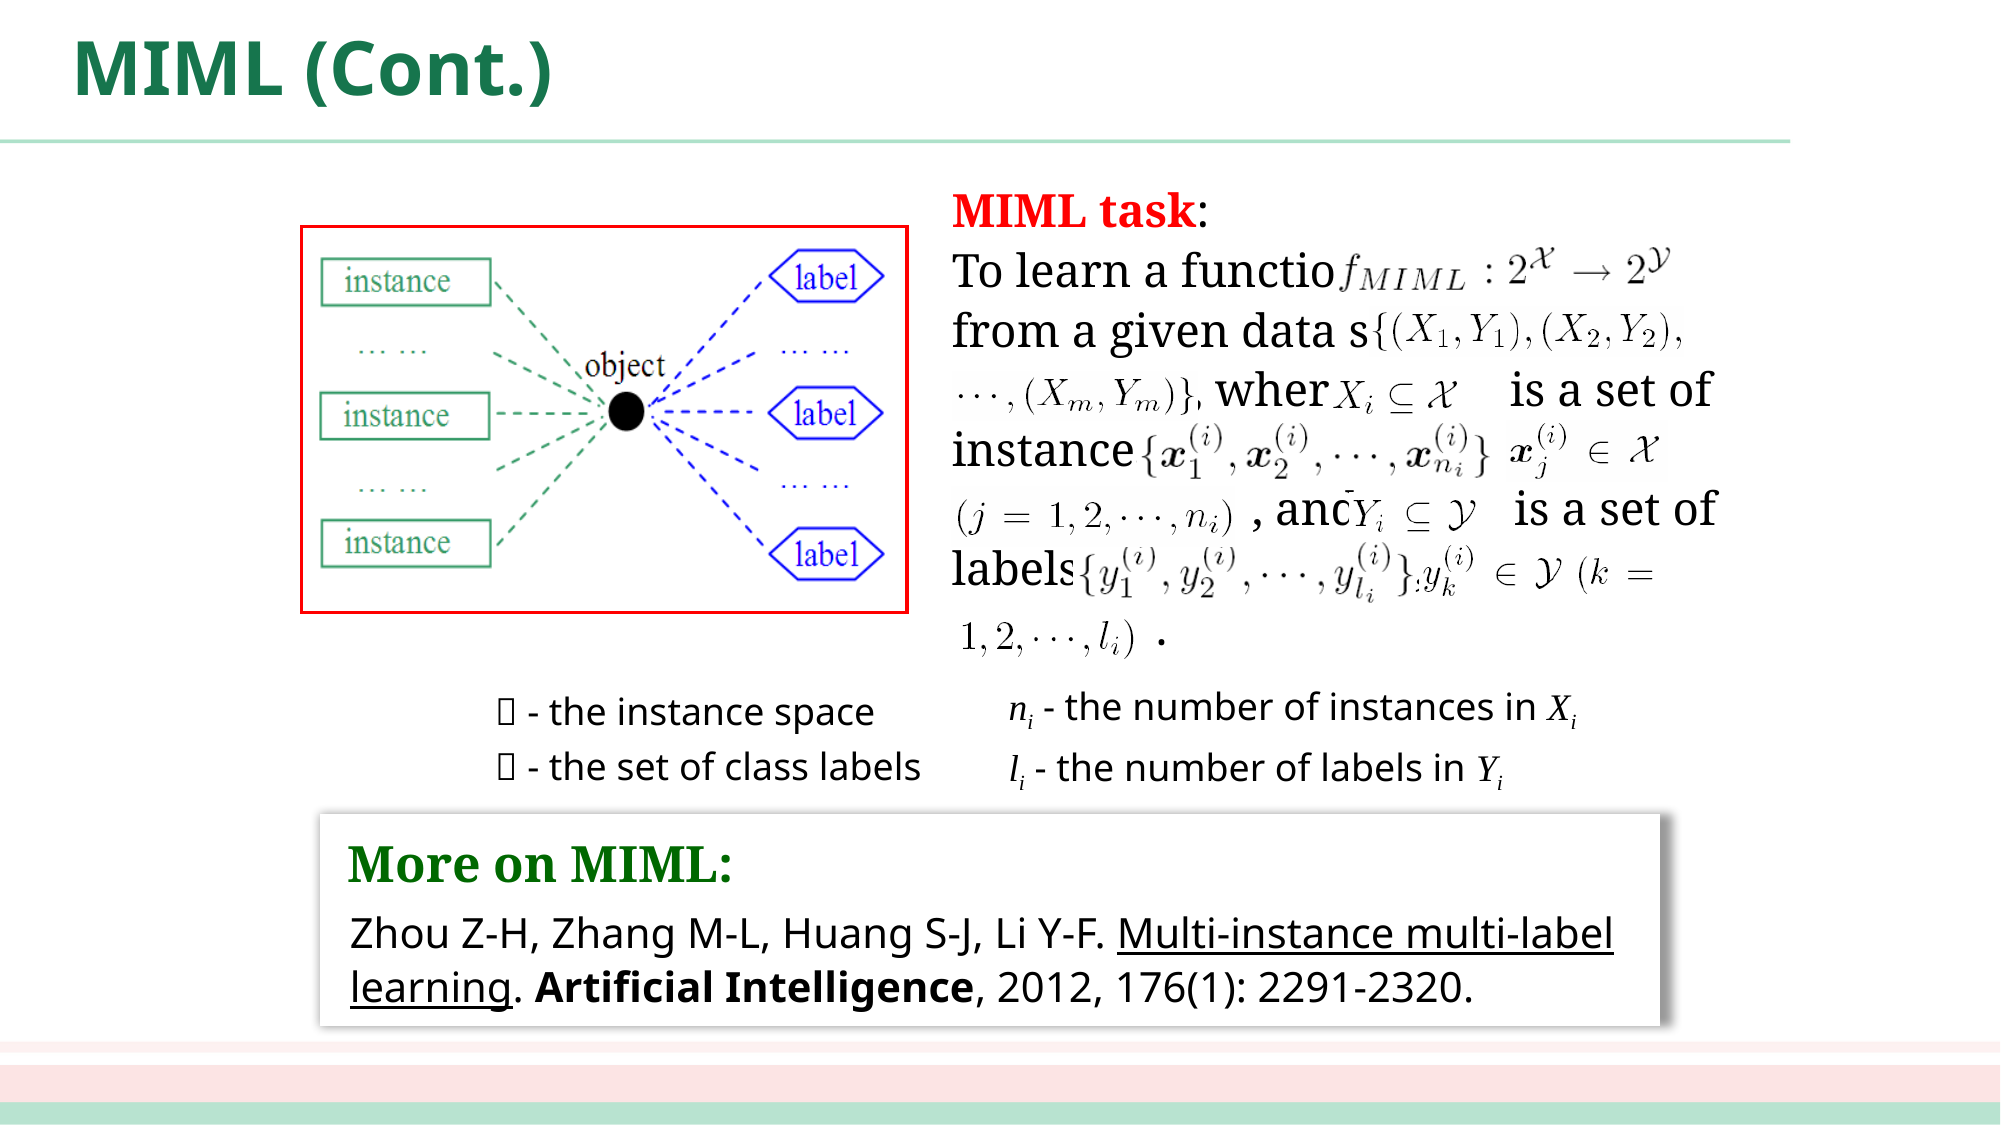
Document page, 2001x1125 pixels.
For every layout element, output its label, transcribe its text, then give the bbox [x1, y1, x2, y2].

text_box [951, 486, 1235, 547]
text_box MIML task: To learn a function from a given data set , where is a set of instances , , and is a set of labels , . [937, 169, 1746, 662]
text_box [953, 616, 1137, 663]
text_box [1137, 420, 1492, 483]
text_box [1369, 306, 1684, 357]
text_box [952, 371, 1198, 421]
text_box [1073, 538, 1415, 608]
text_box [1506, 420, 1668, 482]
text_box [1334, 243, 1676, 294]
text_box ni - the number of instances in Xi li - the number of labels in Yi [993, 675, 1646, 803]
text_box  - the instance space  - the set of class labels [480, 681, 993, 796]
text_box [1349, 492, 1478, 537]
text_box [1329, 370, 1462, 417]
picture [0, 0, 2001, 1125]
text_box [1419, 541, 1659, 601]
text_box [321, 815, 1659, 1025]
title MIML (Cont.) [56, 7, 1782, 135]
